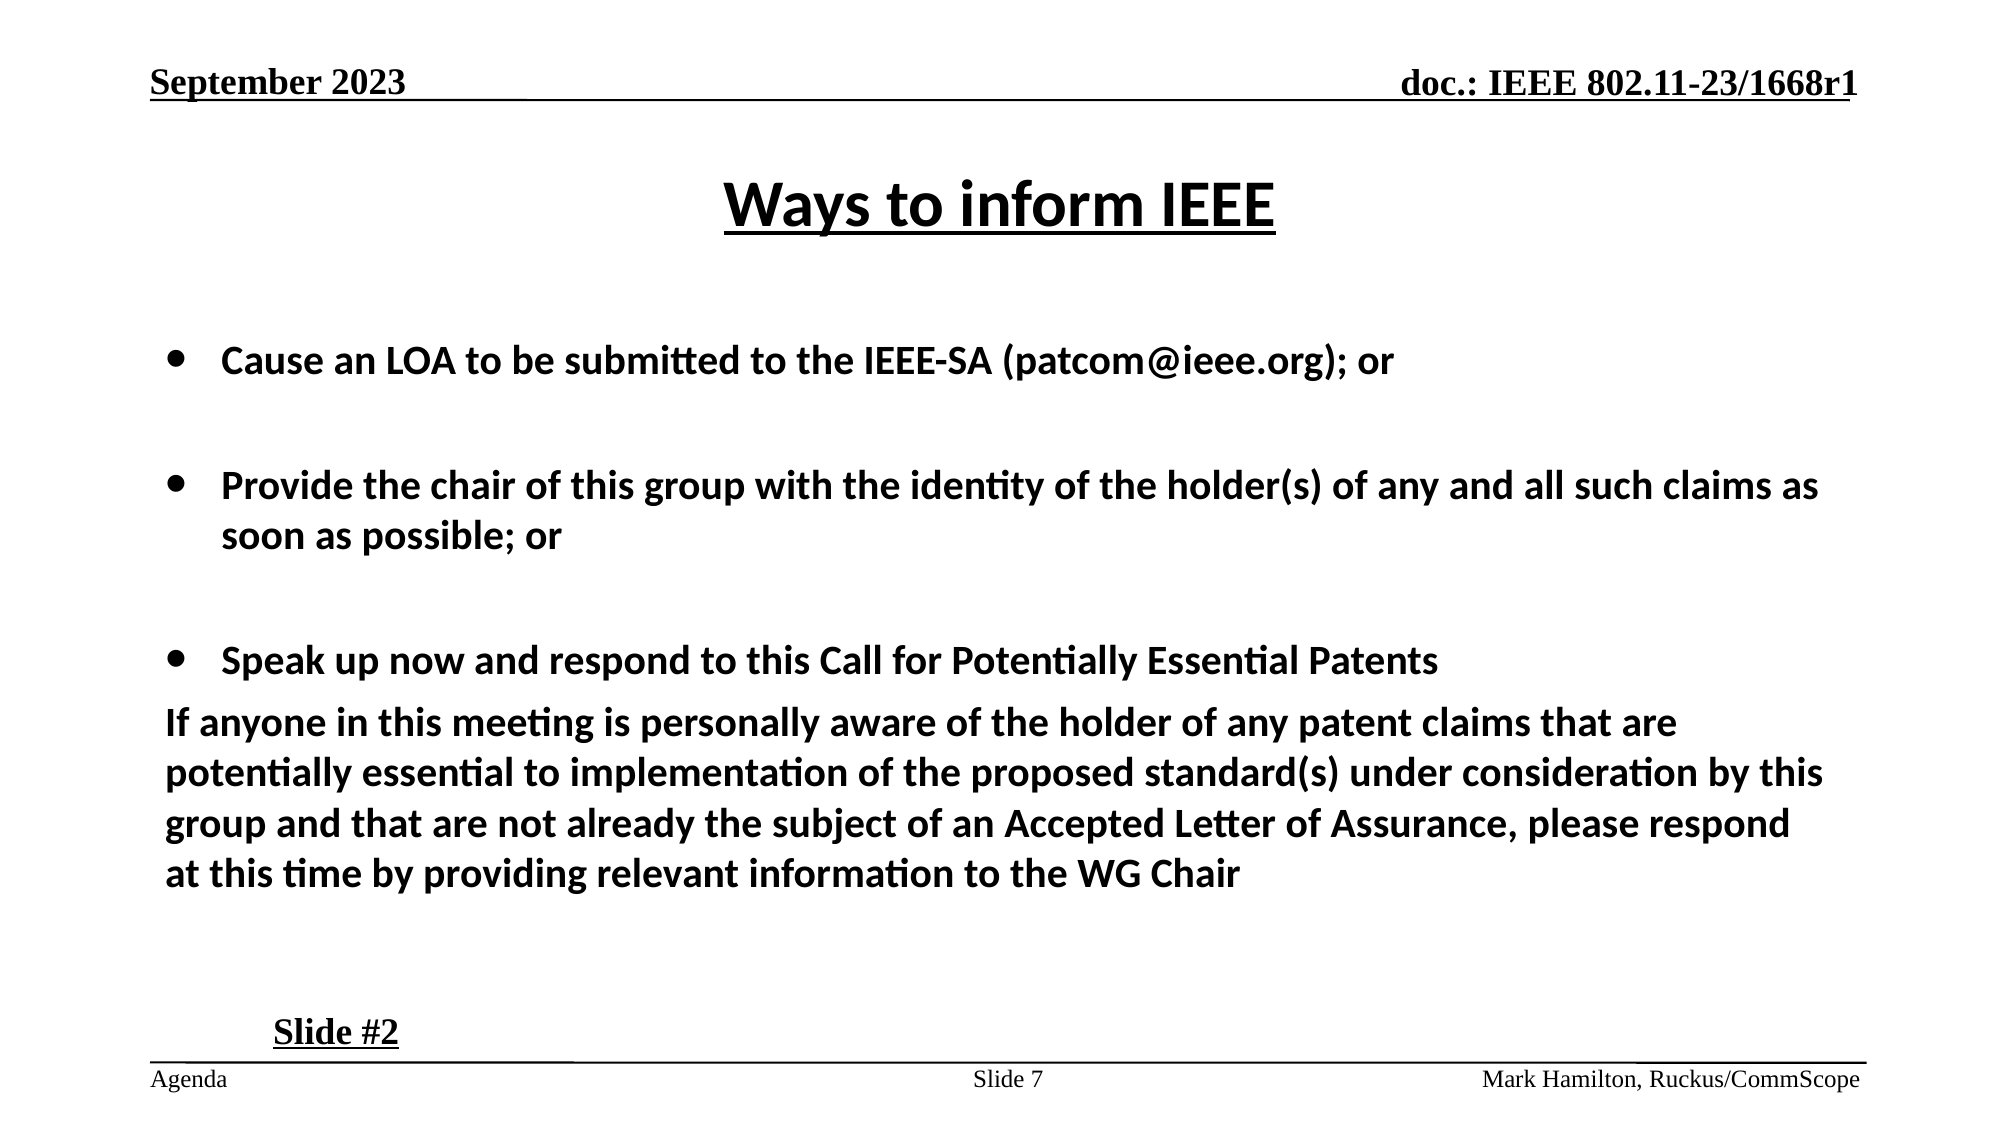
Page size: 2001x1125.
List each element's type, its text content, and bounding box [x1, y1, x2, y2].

text_box Slide #2 [258, 999, 415, 1060]
title Ways to inform IEEE [149, 112, 1850, 288]
list Cause an LOA to be submitted to the IEEE-SA (patcom@ieee.org); or Provide the chair of this group with the identity of the holder(s) of any and all such claims as soon as possible; or Speak up now and respond to this Call for Potentially Essential Patents If anyone in this meeting is personally aware of the holder of any patent claims that are potentially essential to implementation of the proposed standard(s) under consideration by this group and that are not already the subject of an Accepted Letter of Assurance, please respond at this time by providing relevant information to the WG Chair [149, 324, 1850, 1000]
slide_number Slide 7 [950, 1061, 1067, 1123]
